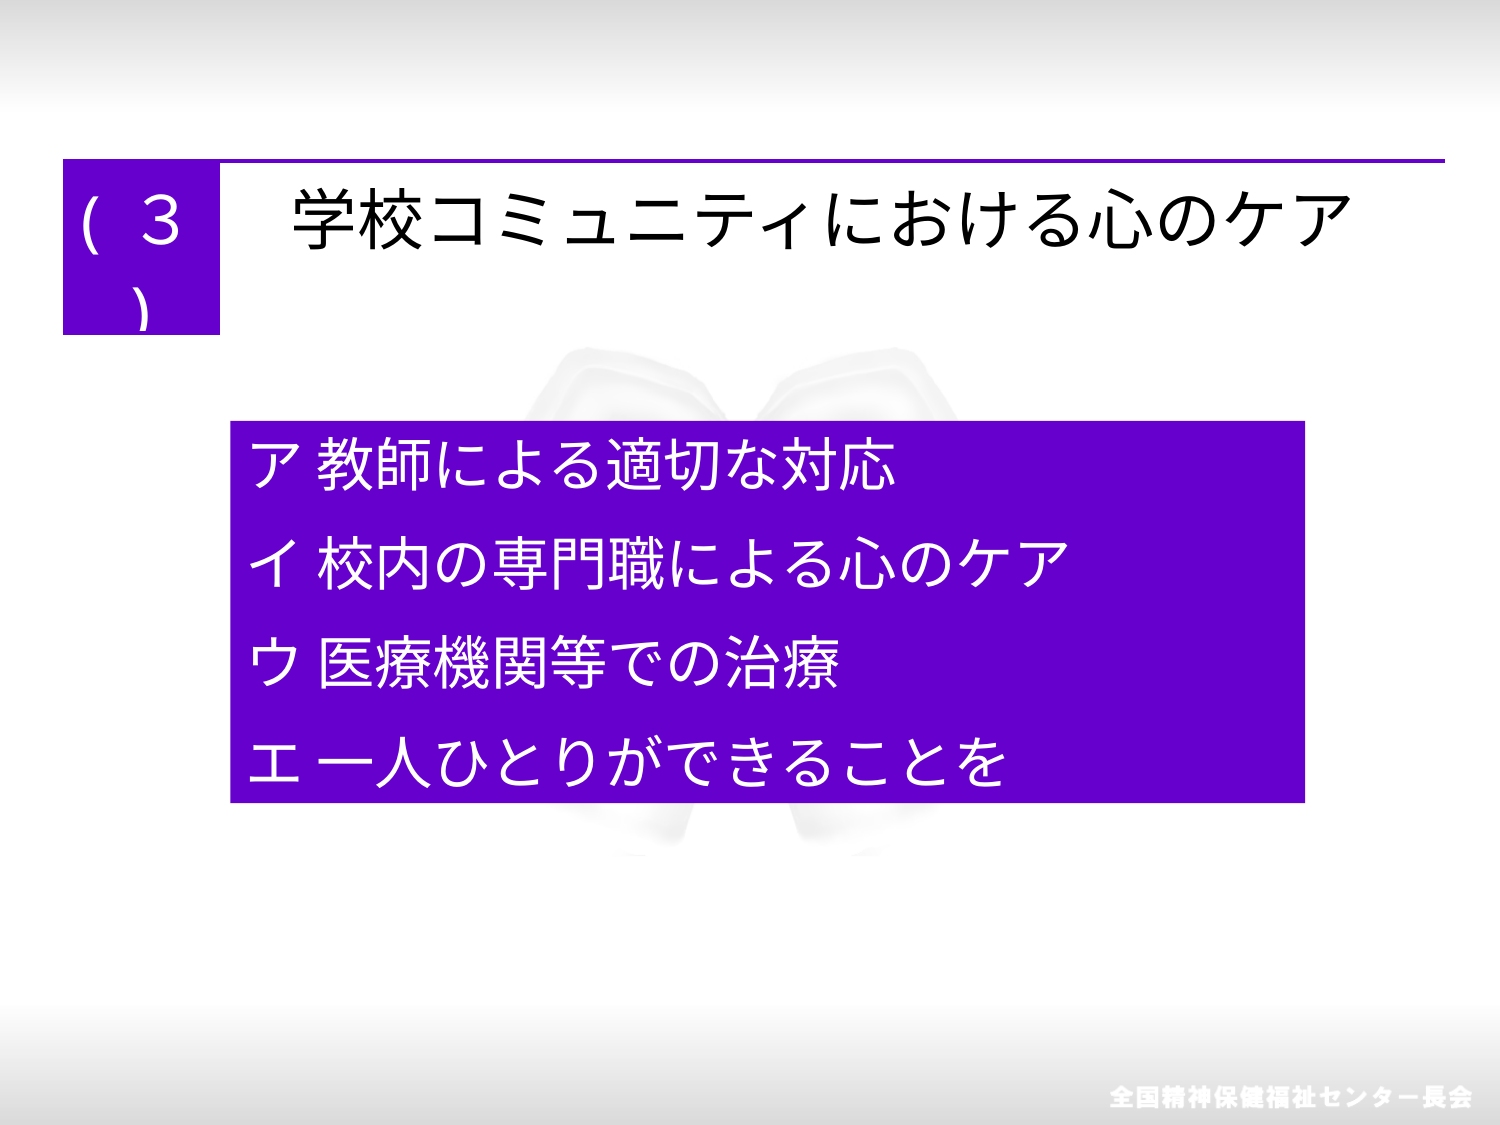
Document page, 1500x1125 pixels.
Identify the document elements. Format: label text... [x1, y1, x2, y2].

picture [0, 0, 1500, 1125]
text_box ア 教師による適切な対応 イ 校内の専門職による心のケア ウ 医療機関等での治療 エ 一人ひとりができることを [230, 420, 1306, 804]
table_header (３) [67, 163, 216, 331]
table_header 学校コミュニティにおける心のケア [220, 163, 1445, 331]
